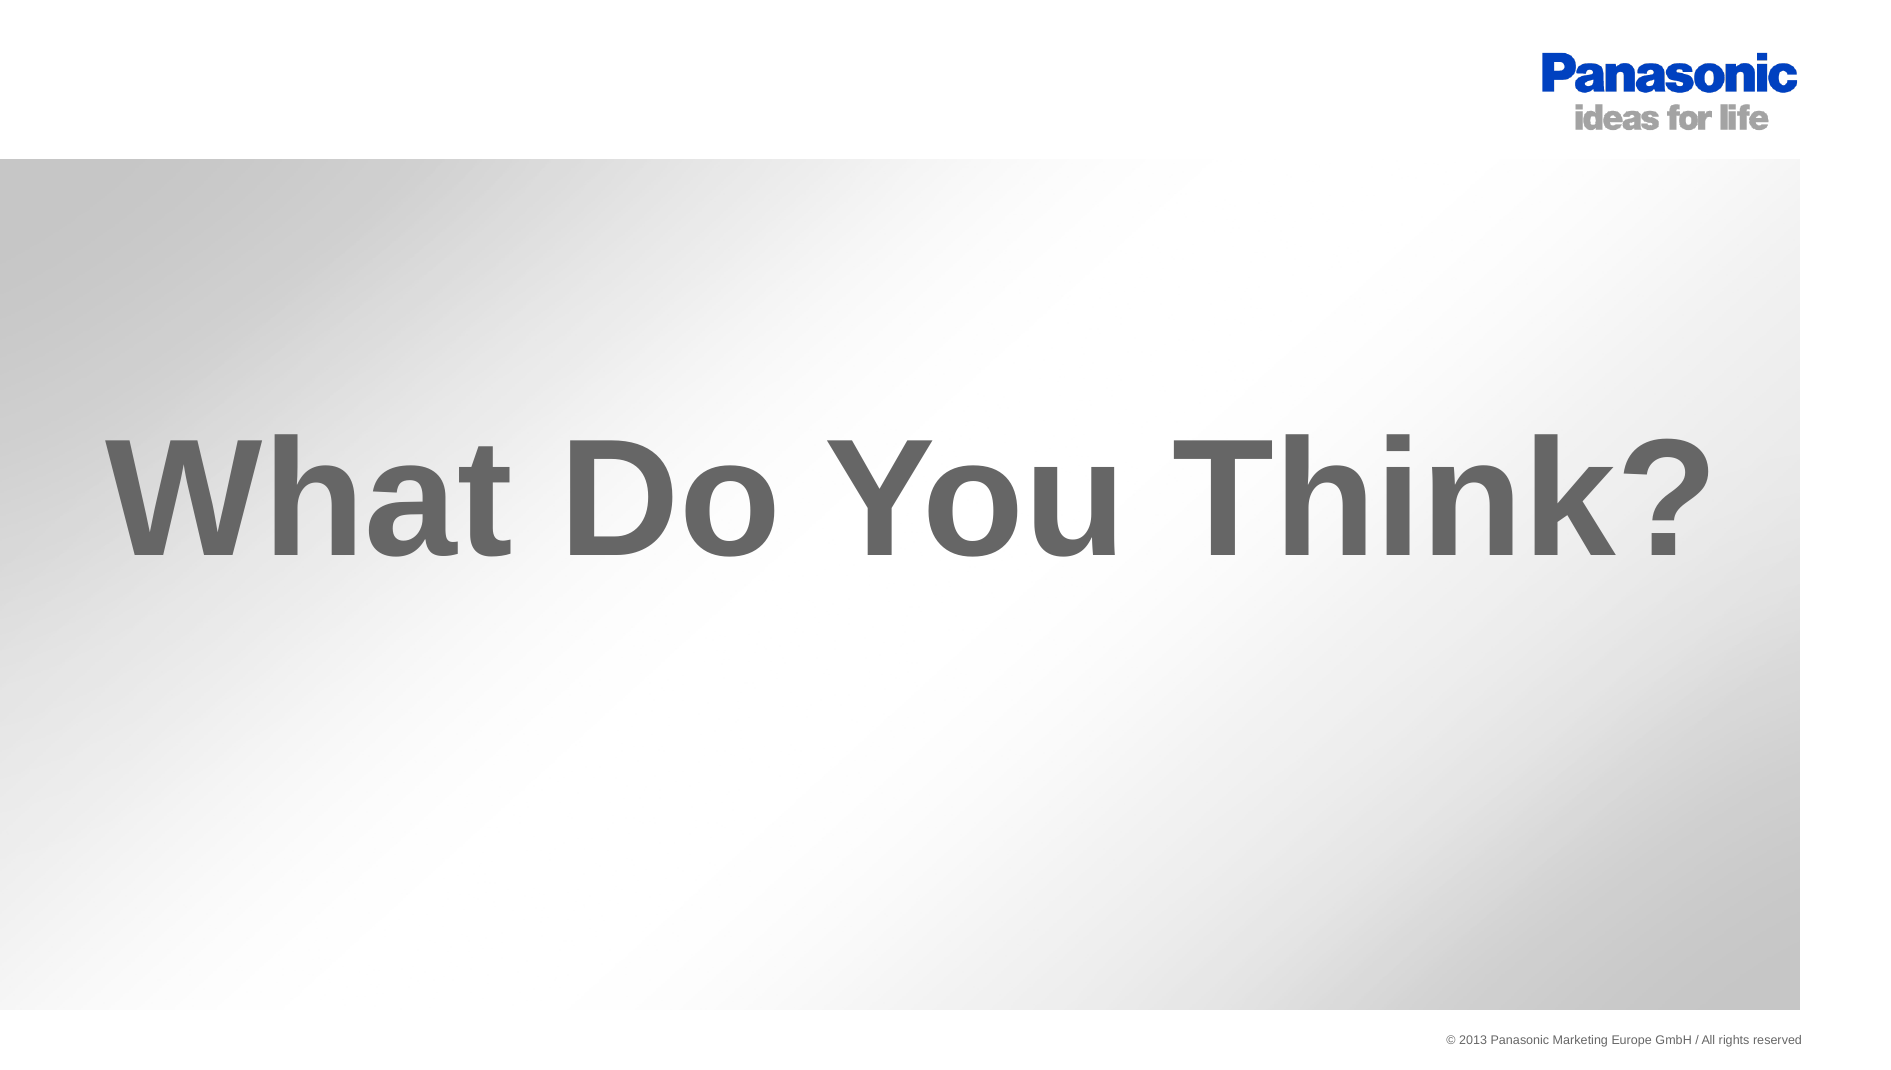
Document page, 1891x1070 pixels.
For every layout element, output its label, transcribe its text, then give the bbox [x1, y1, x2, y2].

picture [0, 159, 1800, 1010]
picture [1538, 48, 1801, 135]
text_box What Do You Think? [91, 381, 1735, 596]
